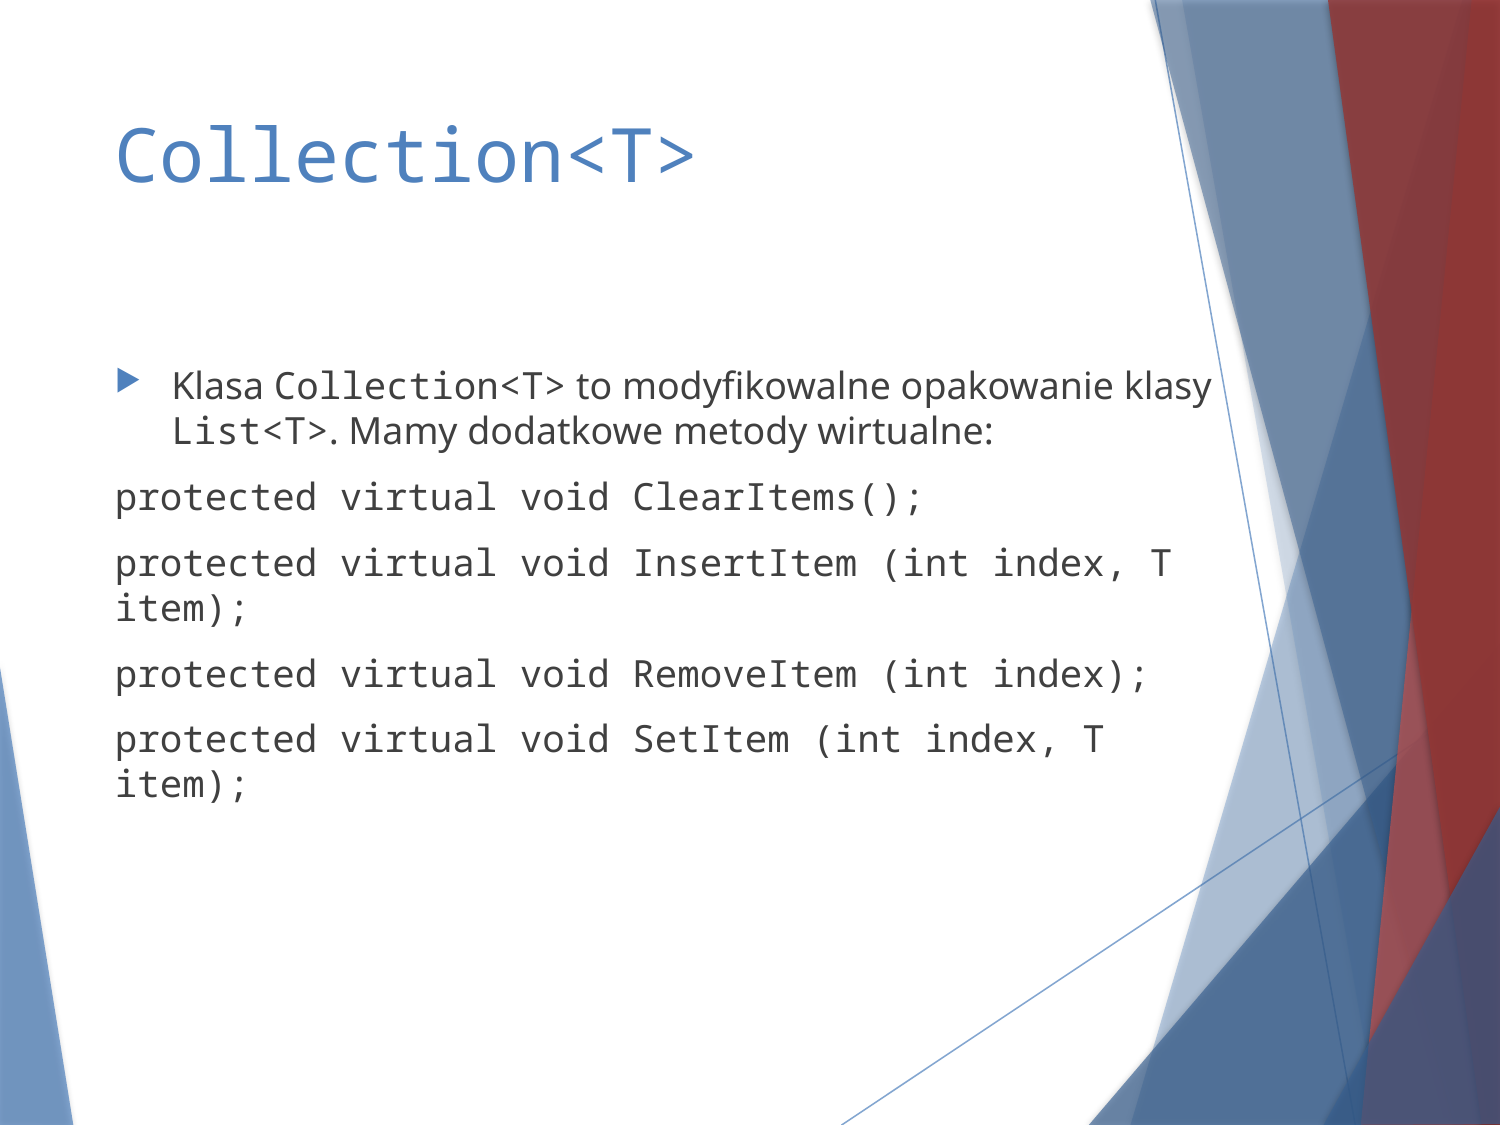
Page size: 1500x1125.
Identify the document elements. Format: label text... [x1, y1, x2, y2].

title Collection<T> [99, 99, 1142, 317]
list Klasa Collection<T> to modyfikowalne opakowanie klasy List<T>. Mamy dodatkowe metody wirtualne: protected virtual void ClearItems(); protected virtual void InsertItem (int index, T item); protected virtual void RemoveItem (int index); protected virtual void SetItem (int index, T item); [99, 354, 1265, 992]
